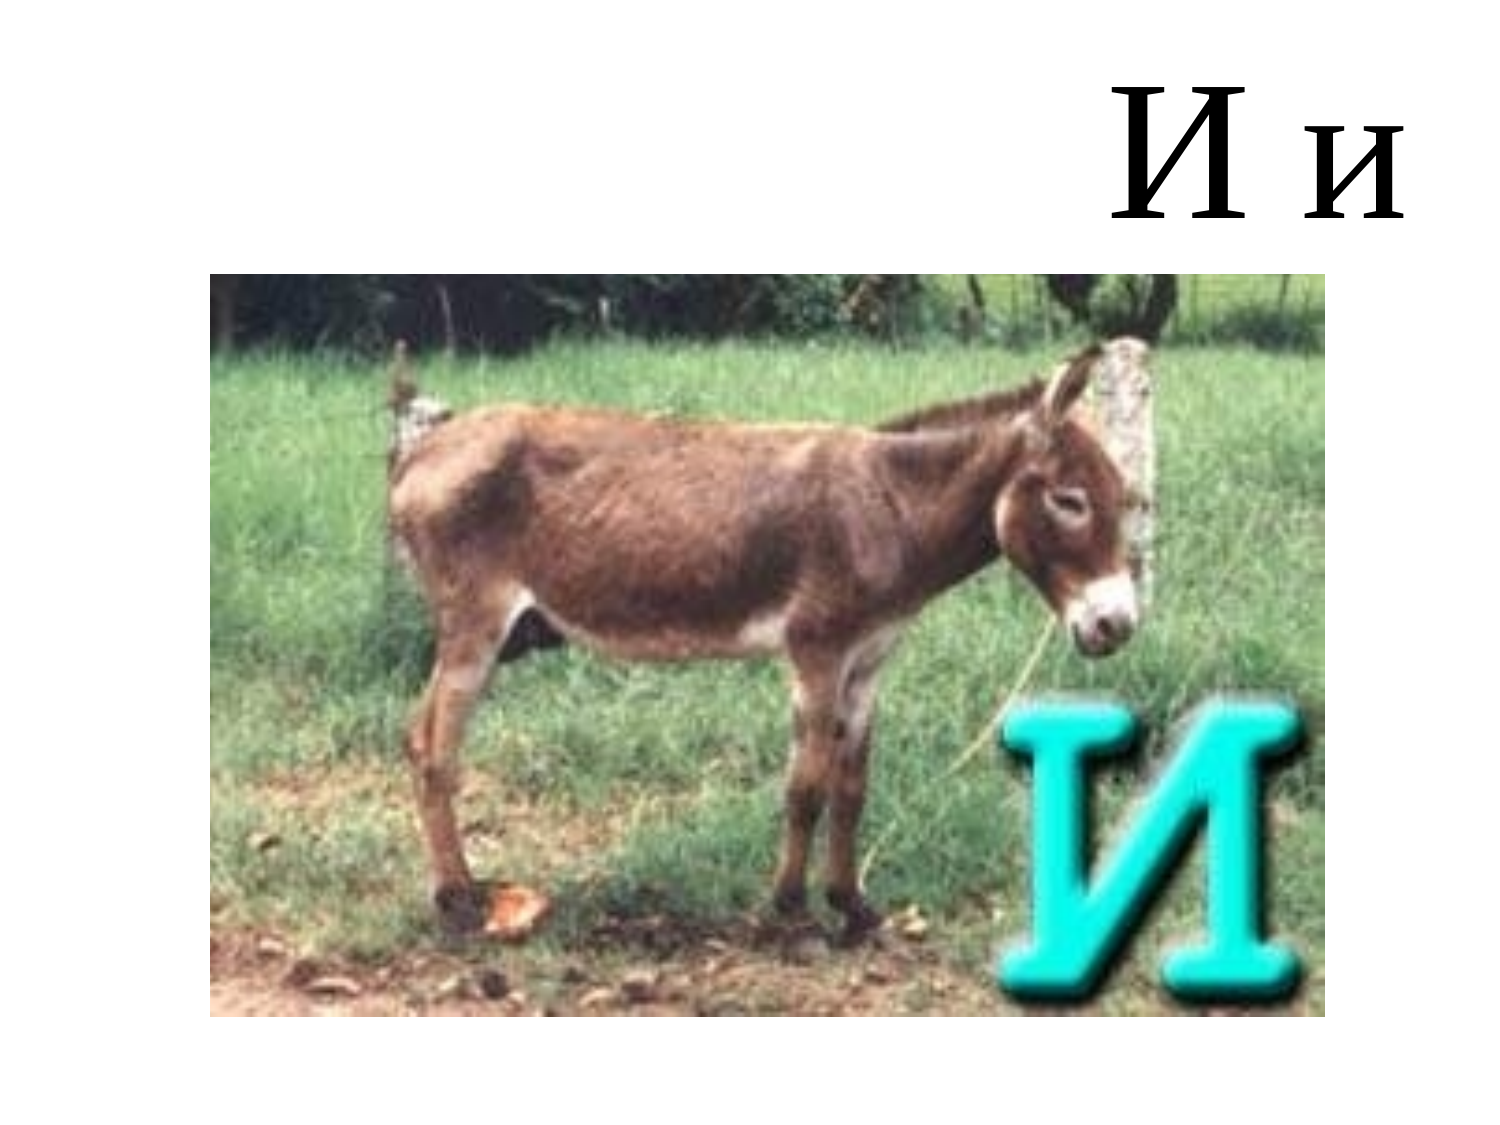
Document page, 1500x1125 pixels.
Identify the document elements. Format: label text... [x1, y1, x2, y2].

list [210, 274, 1325, 1017]
title И и [1089, 45, 1425, 233]
